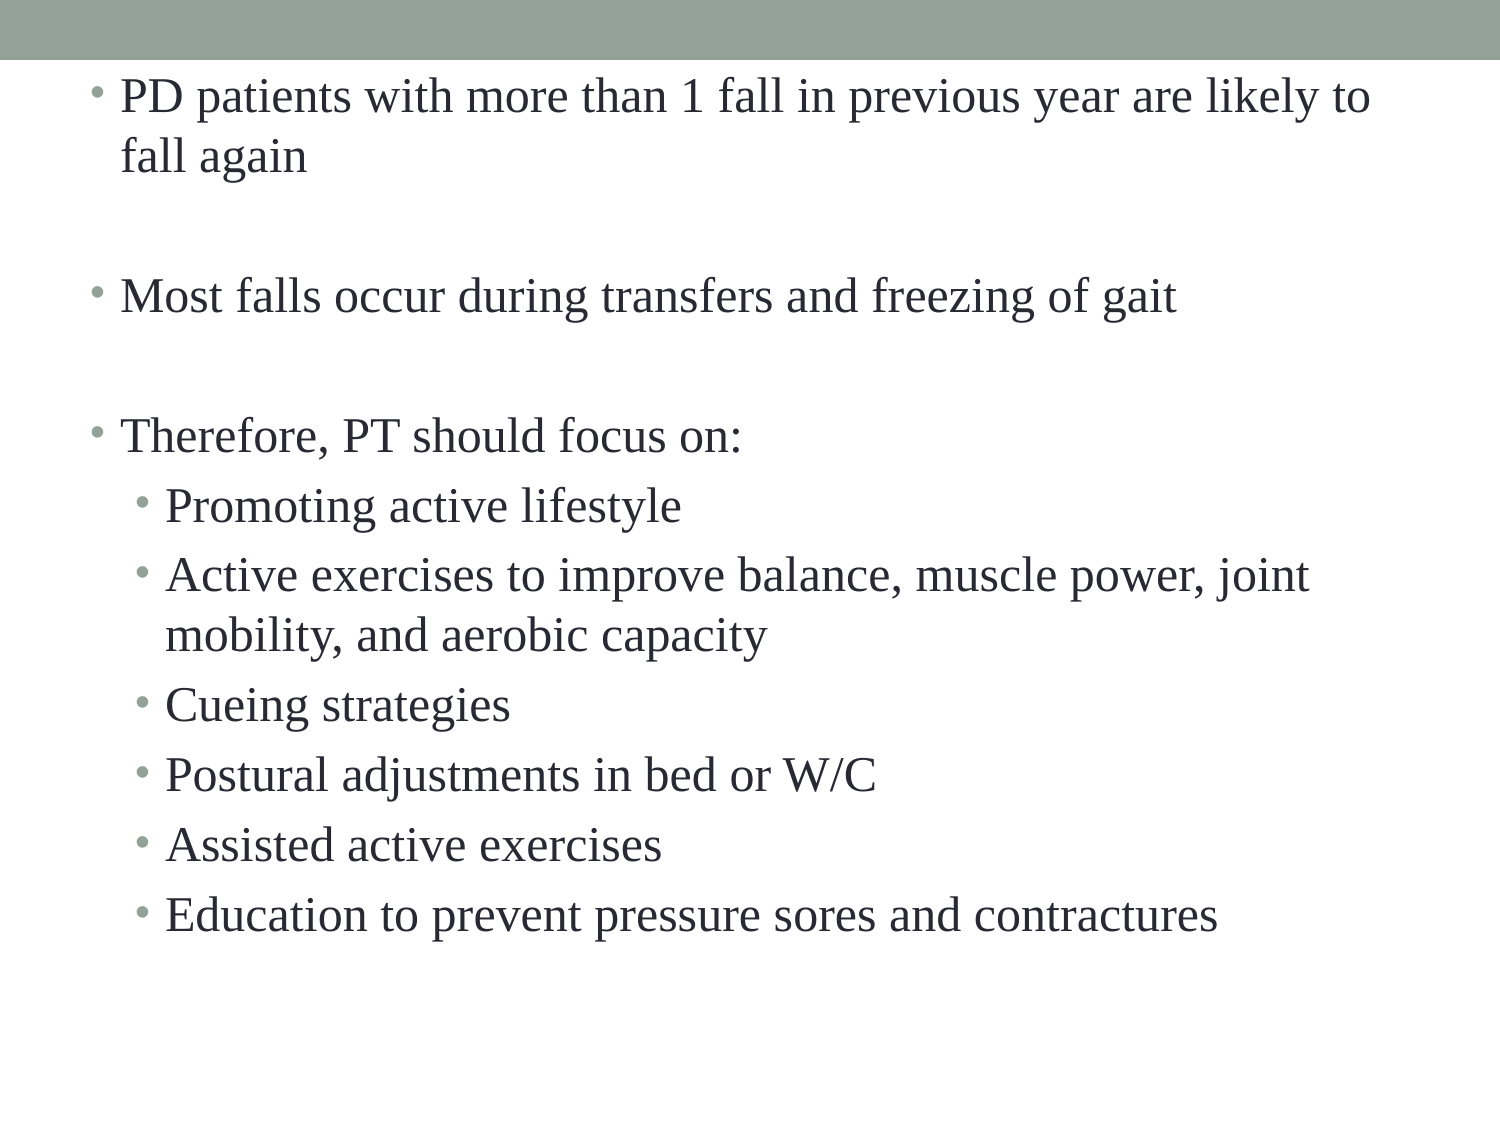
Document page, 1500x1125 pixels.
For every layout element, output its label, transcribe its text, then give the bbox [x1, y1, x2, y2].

list PD patients with more than 1 fall in previous year are likely to fall again Most falls occur during transfers and freezing of gait Therefore, PT should focus on: Promoting active lifestyle Active exercises to improve balance, muscle power, joint mobility, and aerobic capacity Cueing strategies Postural adjustments in bed or W/C Assisted active exercises Education to prevent pressure sores and contractures [75, 54, 1425, 986]
